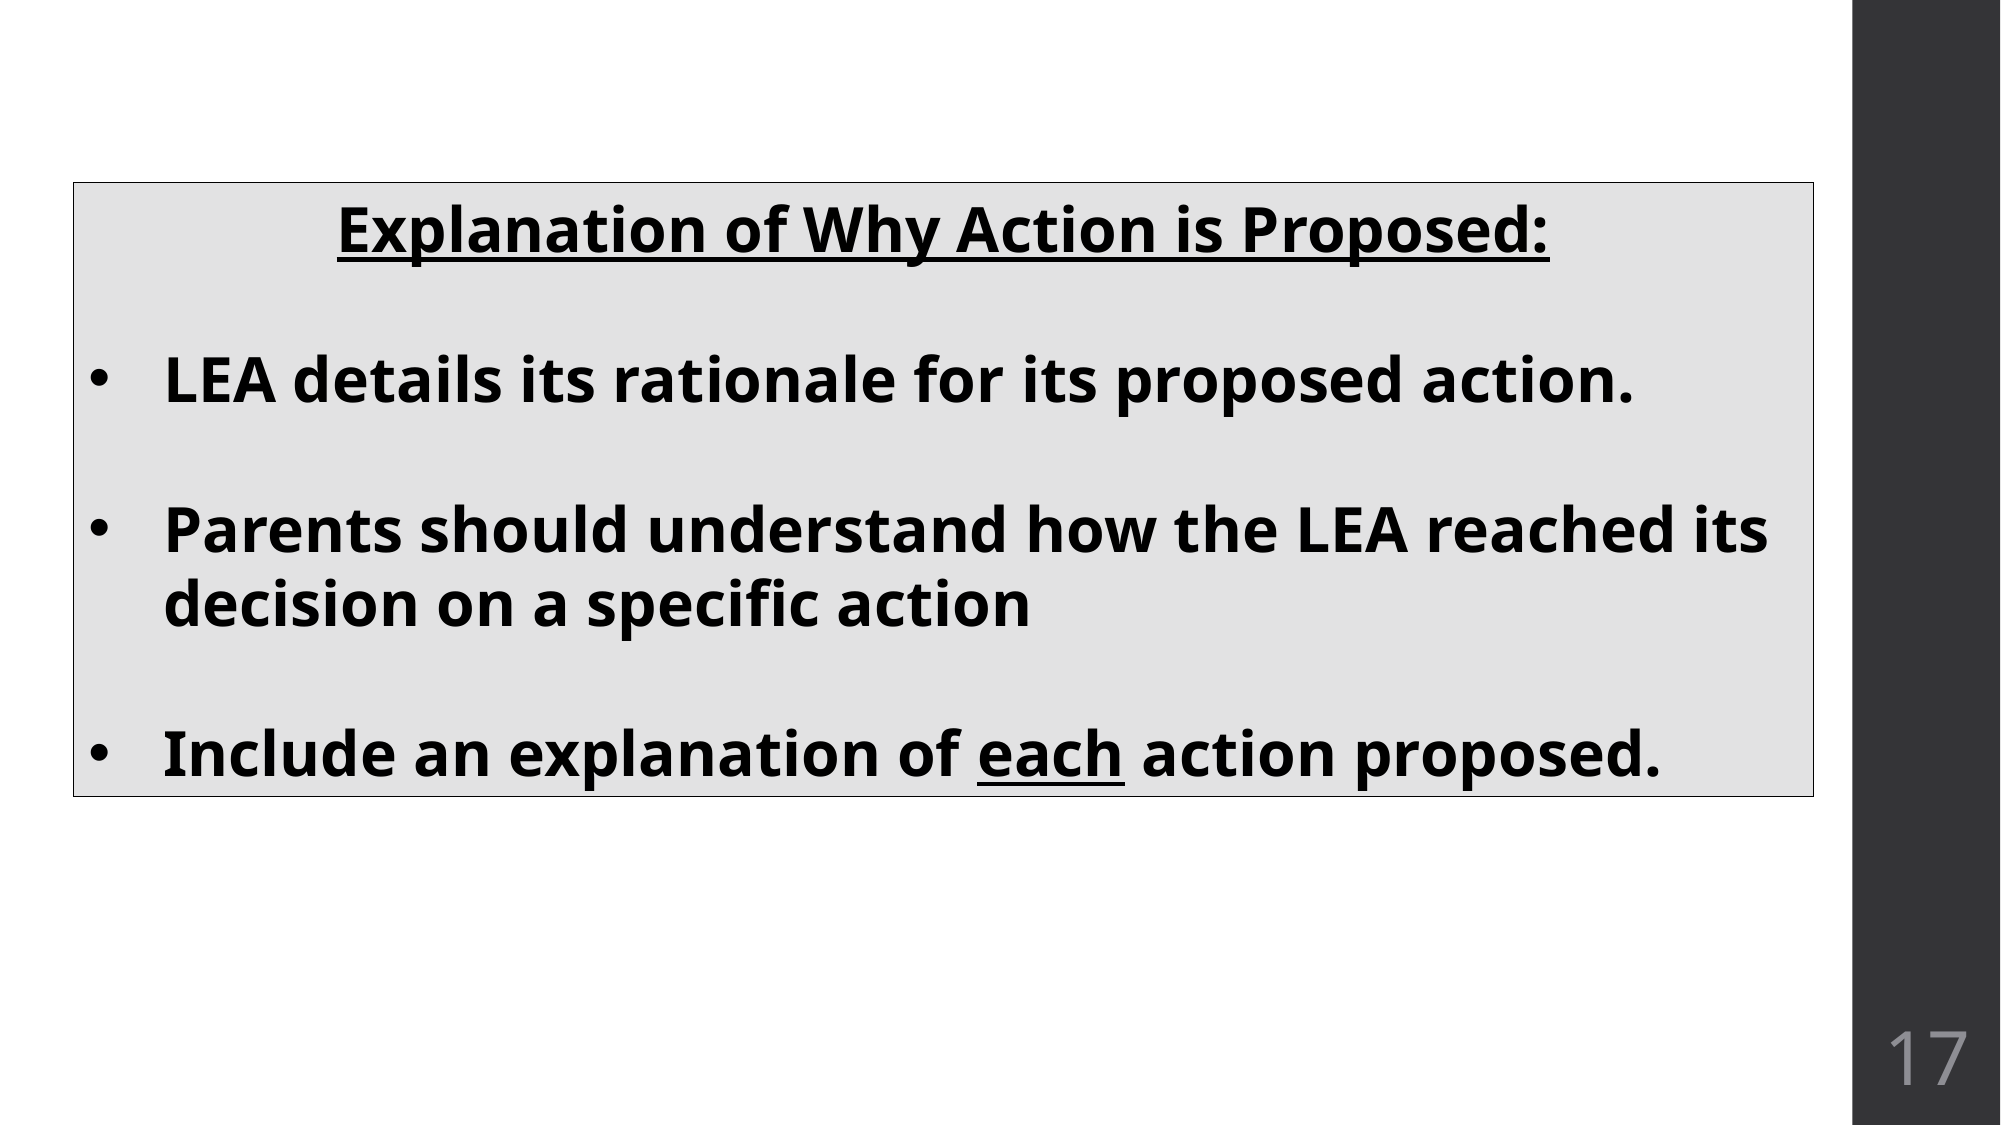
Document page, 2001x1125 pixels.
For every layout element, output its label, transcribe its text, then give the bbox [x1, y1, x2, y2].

slide_number 17 [1852, 1012, 2000, 1110]
text_box Explanation of Why Action is Proposed: LEA details its rationale for its proposed action. Parents should understand how the LEA reached its decision on a specific action Include an explanation of each action proposed. [73, 182, 1814, 797]
